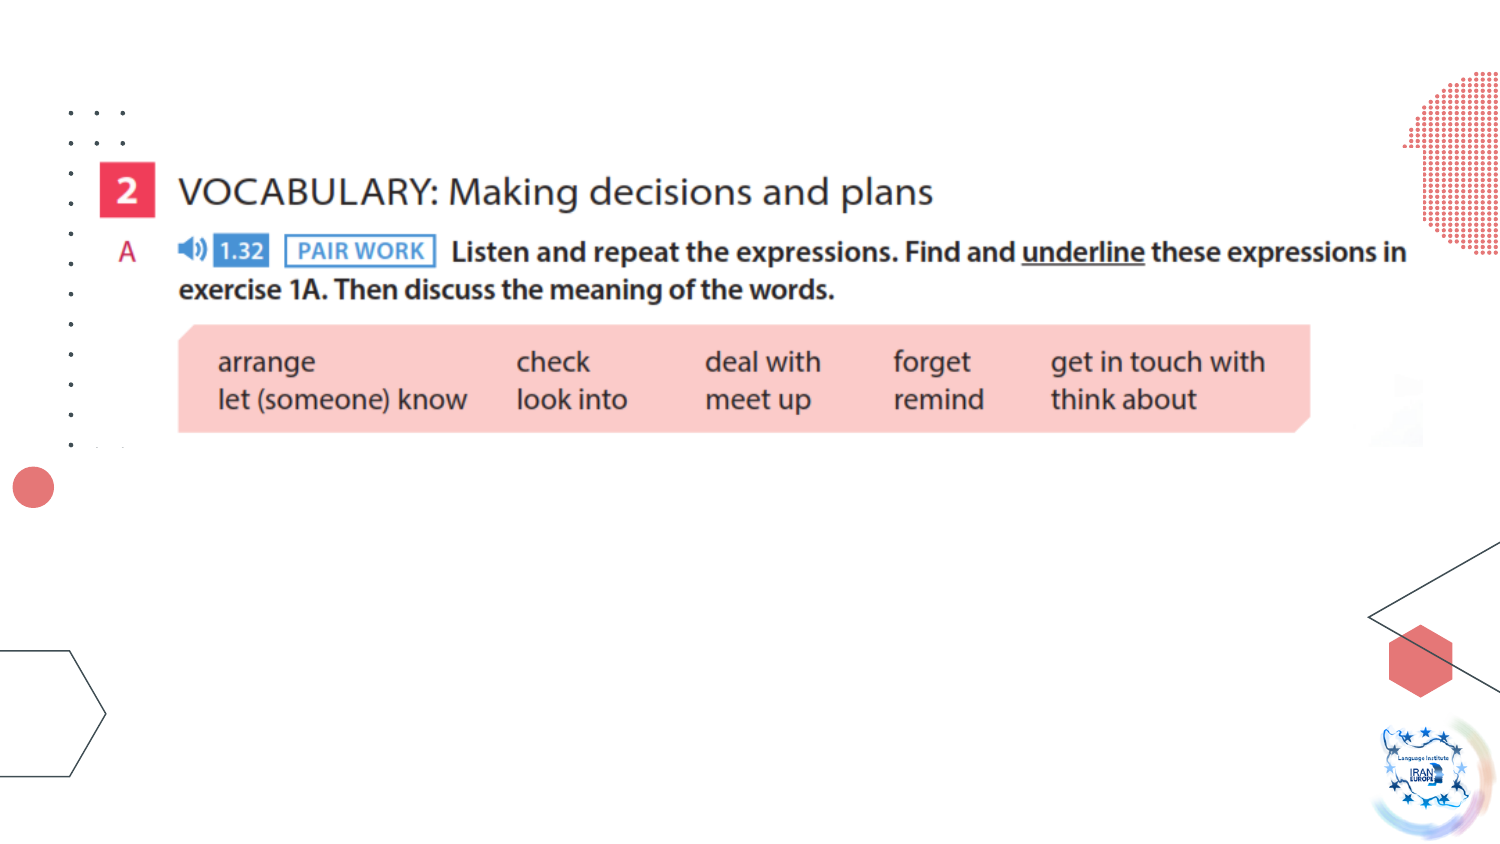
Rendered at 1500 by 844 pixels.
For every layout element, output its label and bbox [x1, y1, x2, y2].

picture [1364, 711, 1500, 844]
picture [89, 148, 1423, 448]
